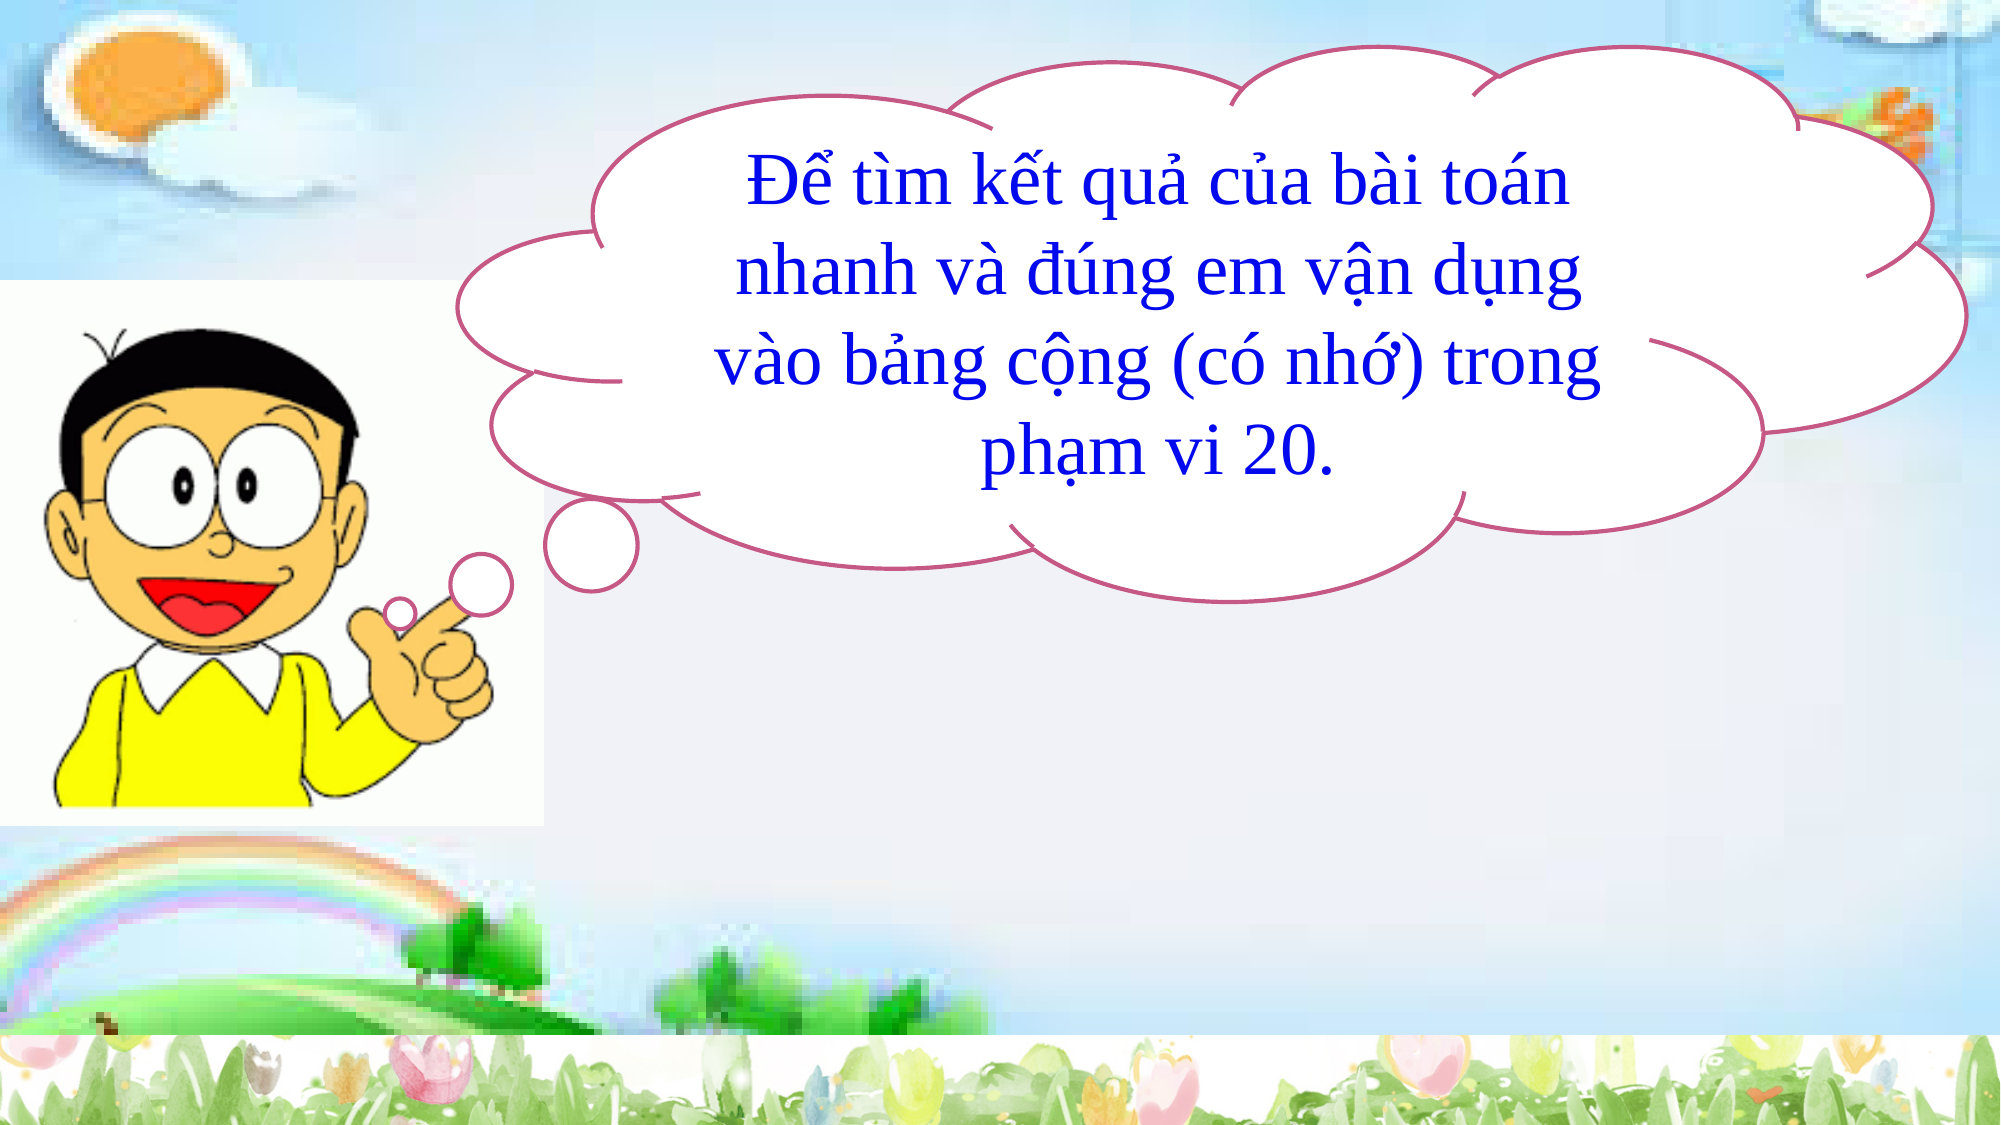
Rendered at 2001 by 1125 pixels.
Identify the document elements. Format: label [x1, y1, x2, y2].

picture [0, 280, 544, 826]
list [0, 0, 2000, 1035]
picture [0, 0, 2001, 1125]
